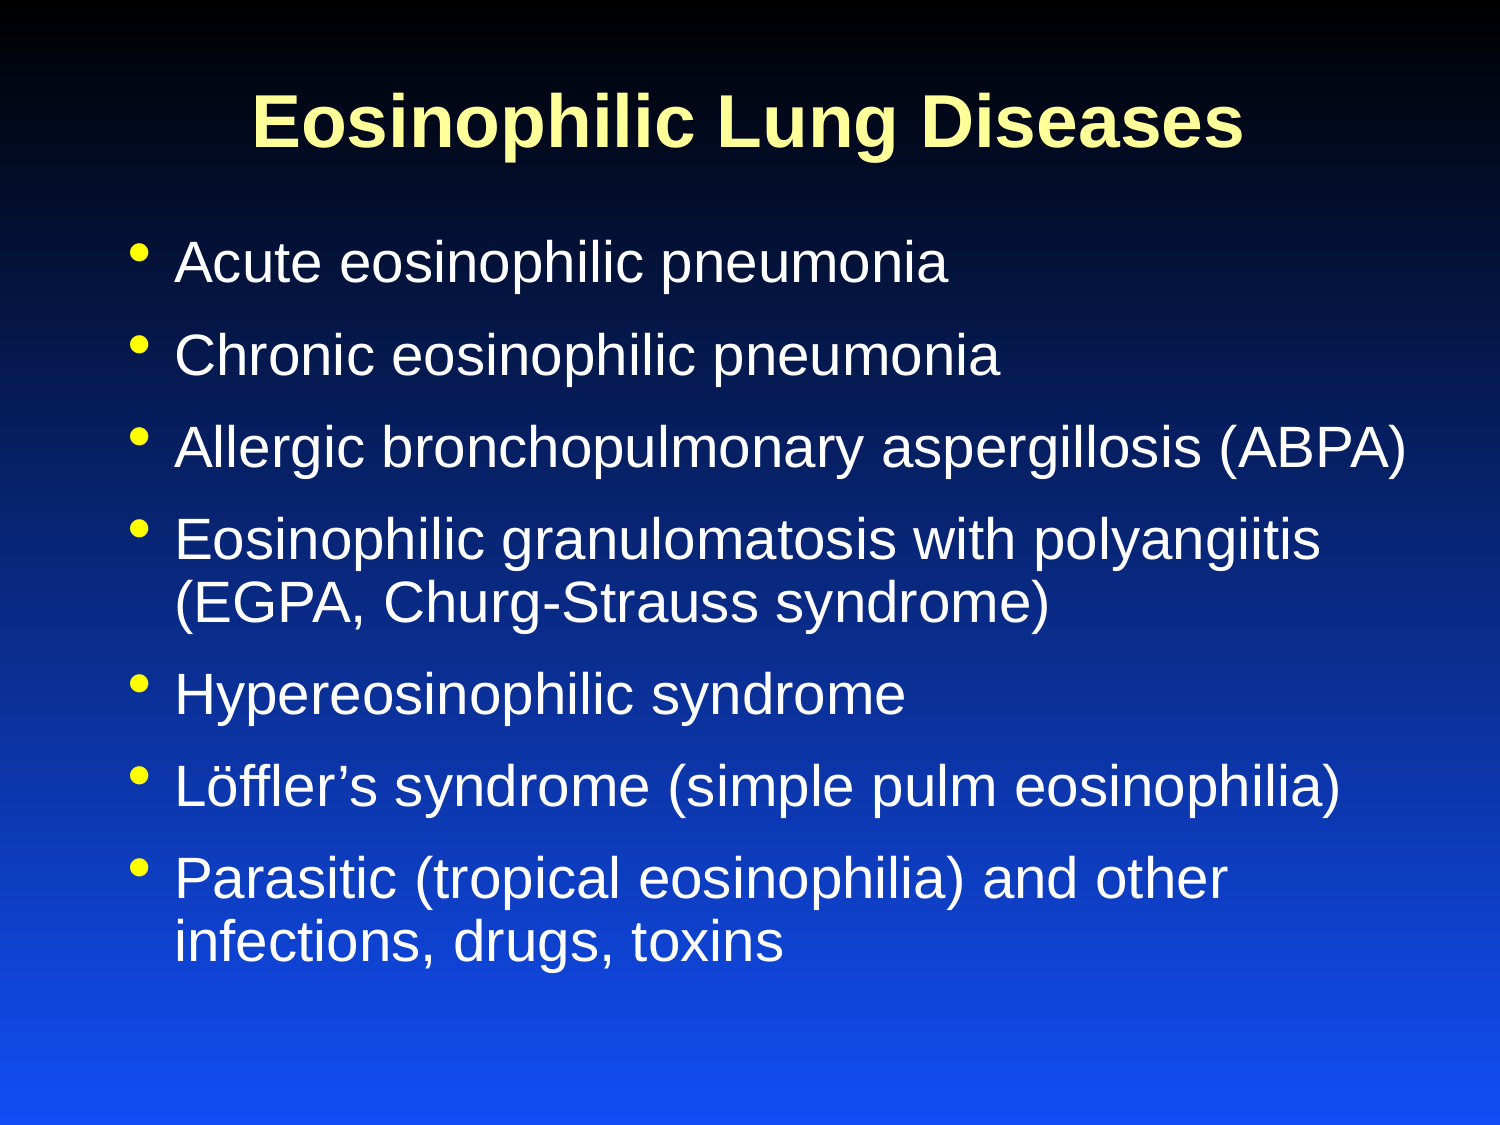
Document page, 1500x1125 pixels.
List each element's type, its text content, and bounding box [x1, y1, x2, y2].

list Acute eosinophilic pneumonia Chronic eosinophilic pneumonia Allergic bronchopulmonary aspergillosis (ABPA) Eosinophilic granulomatosis with polyangiitis (EGPA, Churg-Strauss syndrome) Hypereosinophilic syndrome Löffler’s syndrome (simple pulm eosinophilia) Parasitic (tropical eosinophilia) and other infections, drugs, toxins [112, 224, 1438, 1053]
title Eosinophilic Lung Diseases [112, 75, 1386, 188]
